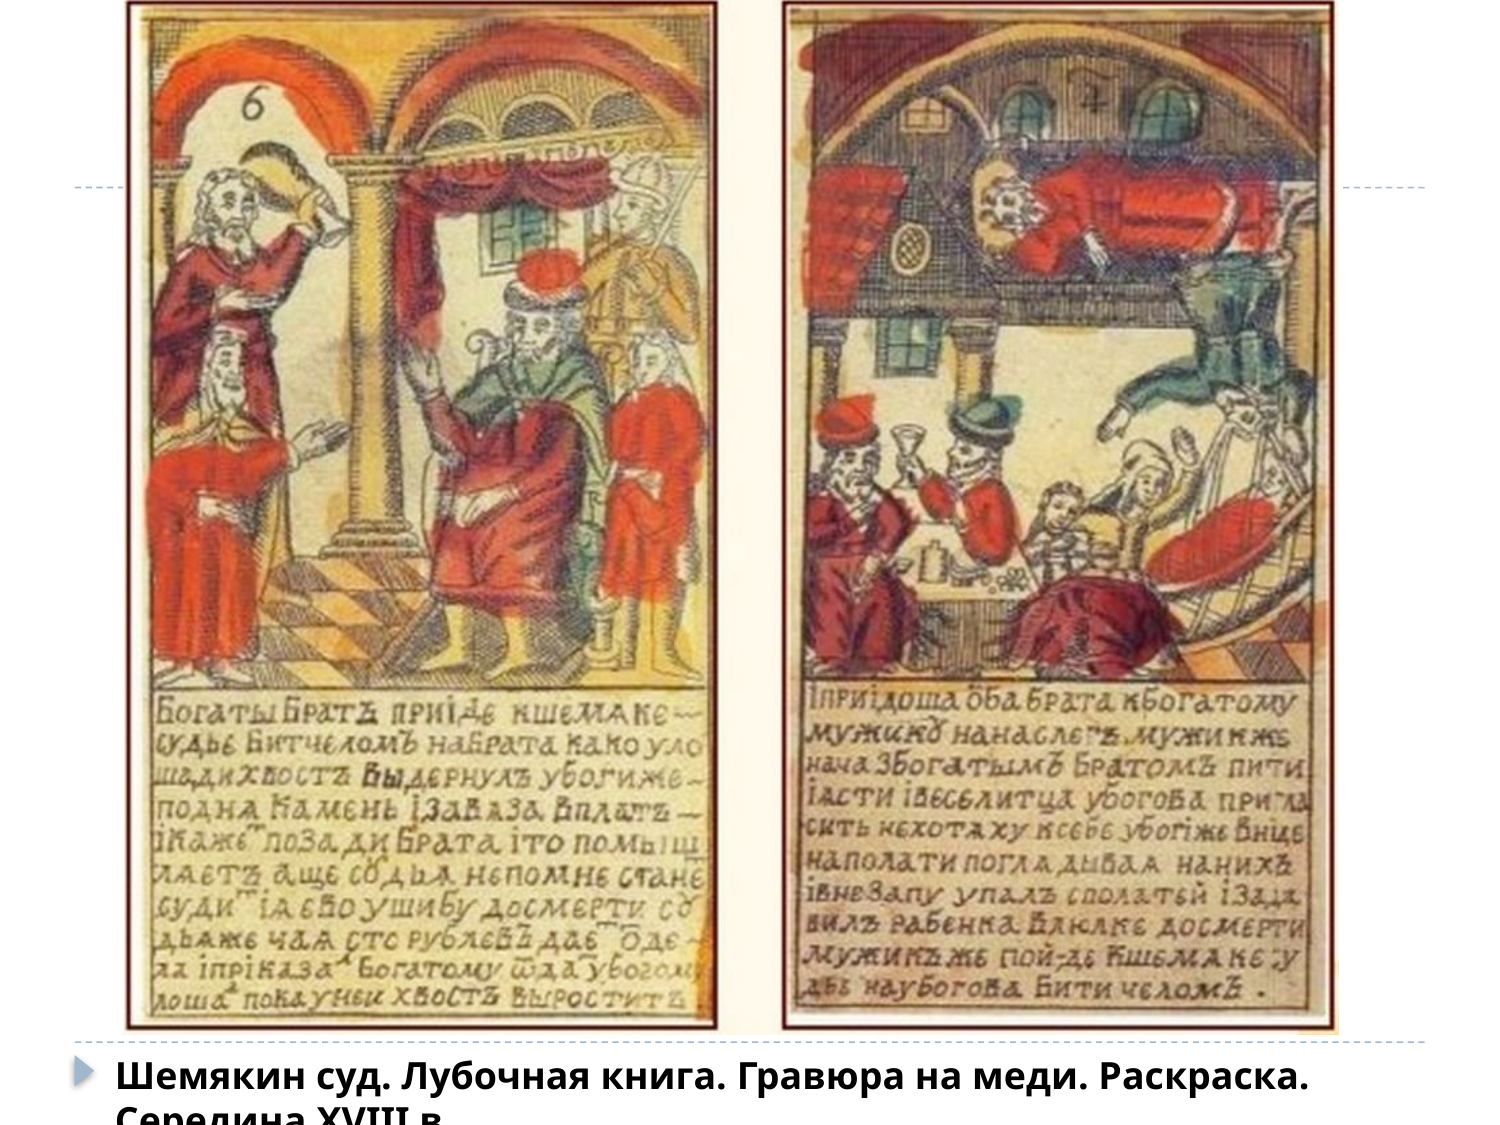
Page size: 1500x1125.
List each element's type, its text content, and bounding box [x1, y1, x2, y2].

text_box Шемякин суд. Лубочная книга. Гравюра на меди. Раскраска. Середина XVIII в. [100, 1045, 1459, 1125]
picture [123, 0, 1339, 1036]
